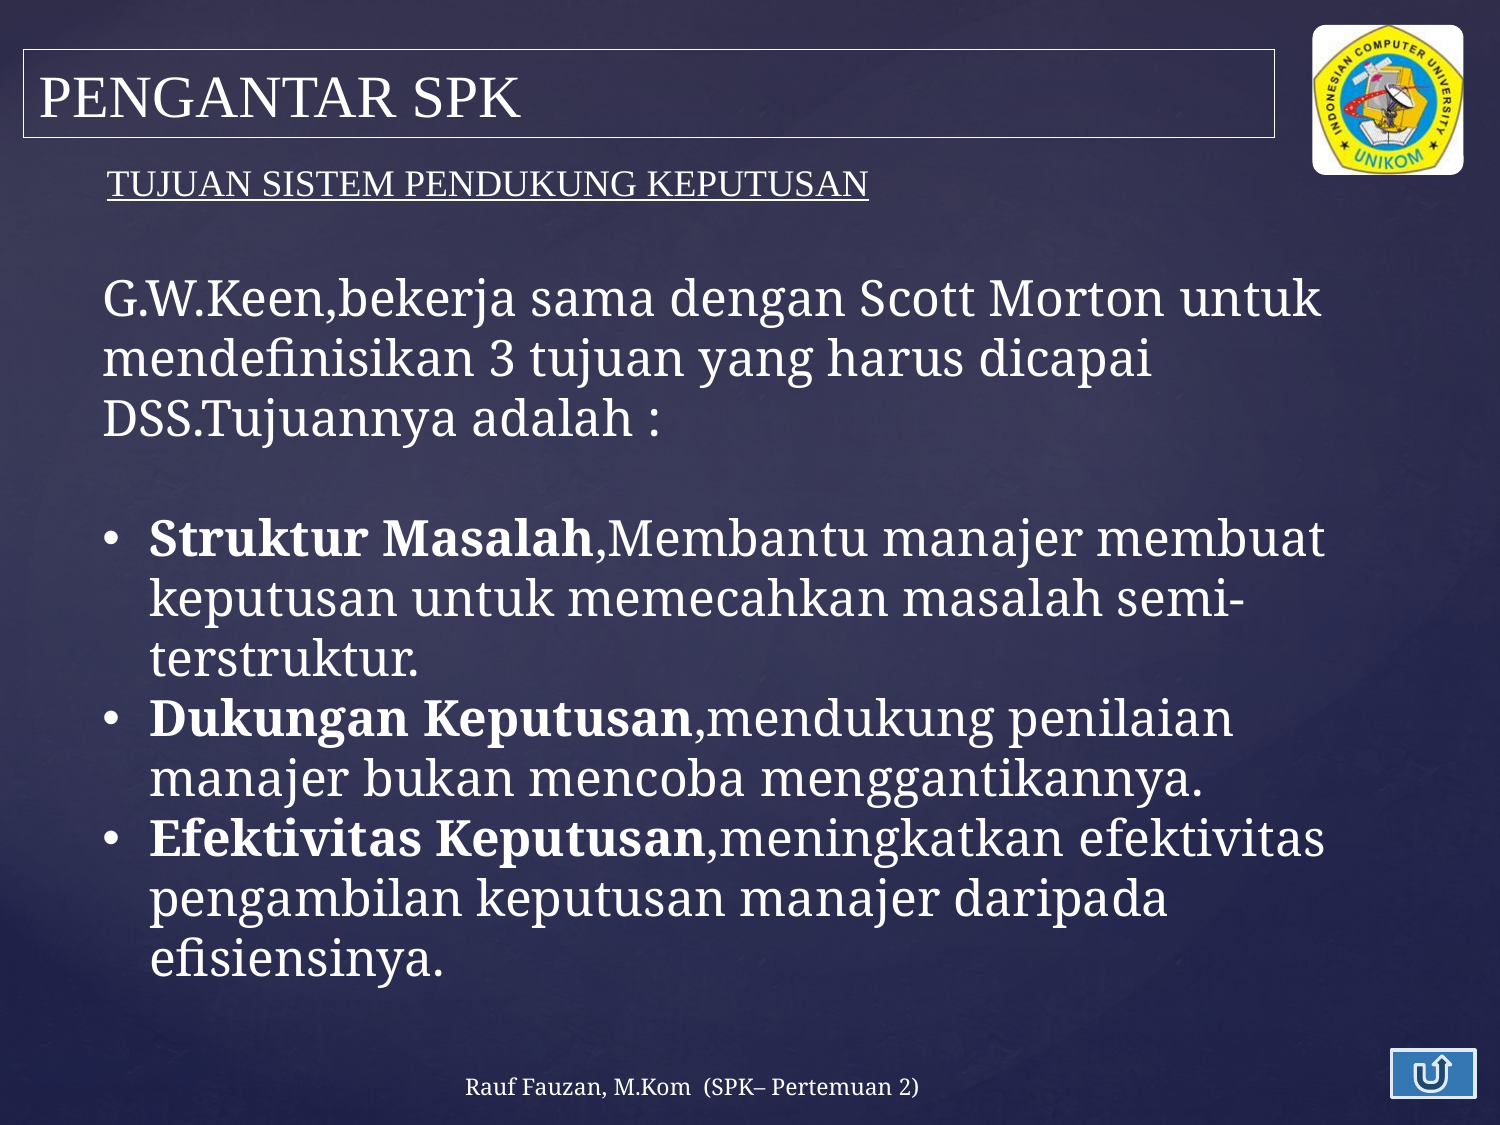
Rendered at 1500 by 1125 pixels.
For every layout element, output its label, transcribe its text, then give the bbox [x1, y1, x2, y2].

footer Rauf Fauzan, M.Kom (SPK– Pertemuan 2) [450, 1065, 1063, 1125]
text_box [1390, 1048, 1477, 1099]
text_box PENGANTAR SPK [23, 49, 1275, 138]
text_box G.W.Keen,bekerja sama dengan Scott Morton untuk mendefinisikan 3 tujuan yang harus dicapai DSS.Tujuannya adalah : Struktur Masalah,Membantu manajer membuat keputusan untuk memecahkan masalah semi-terstruktur. Dukungan Keputusan,mendukung penilaian manajer bukan mencoba menggantikannya. Efektivitas Keputusan,meningkatkan efektivitas pengambilan keputusan manajer daripada efisiensinya. [87, 259, 1434, 995]
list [1311, 24, 1464, 176]
text_box TUJUAN SISTEM PENDUKUNG KEPUTUSAN [91, 151, 885, 212]
